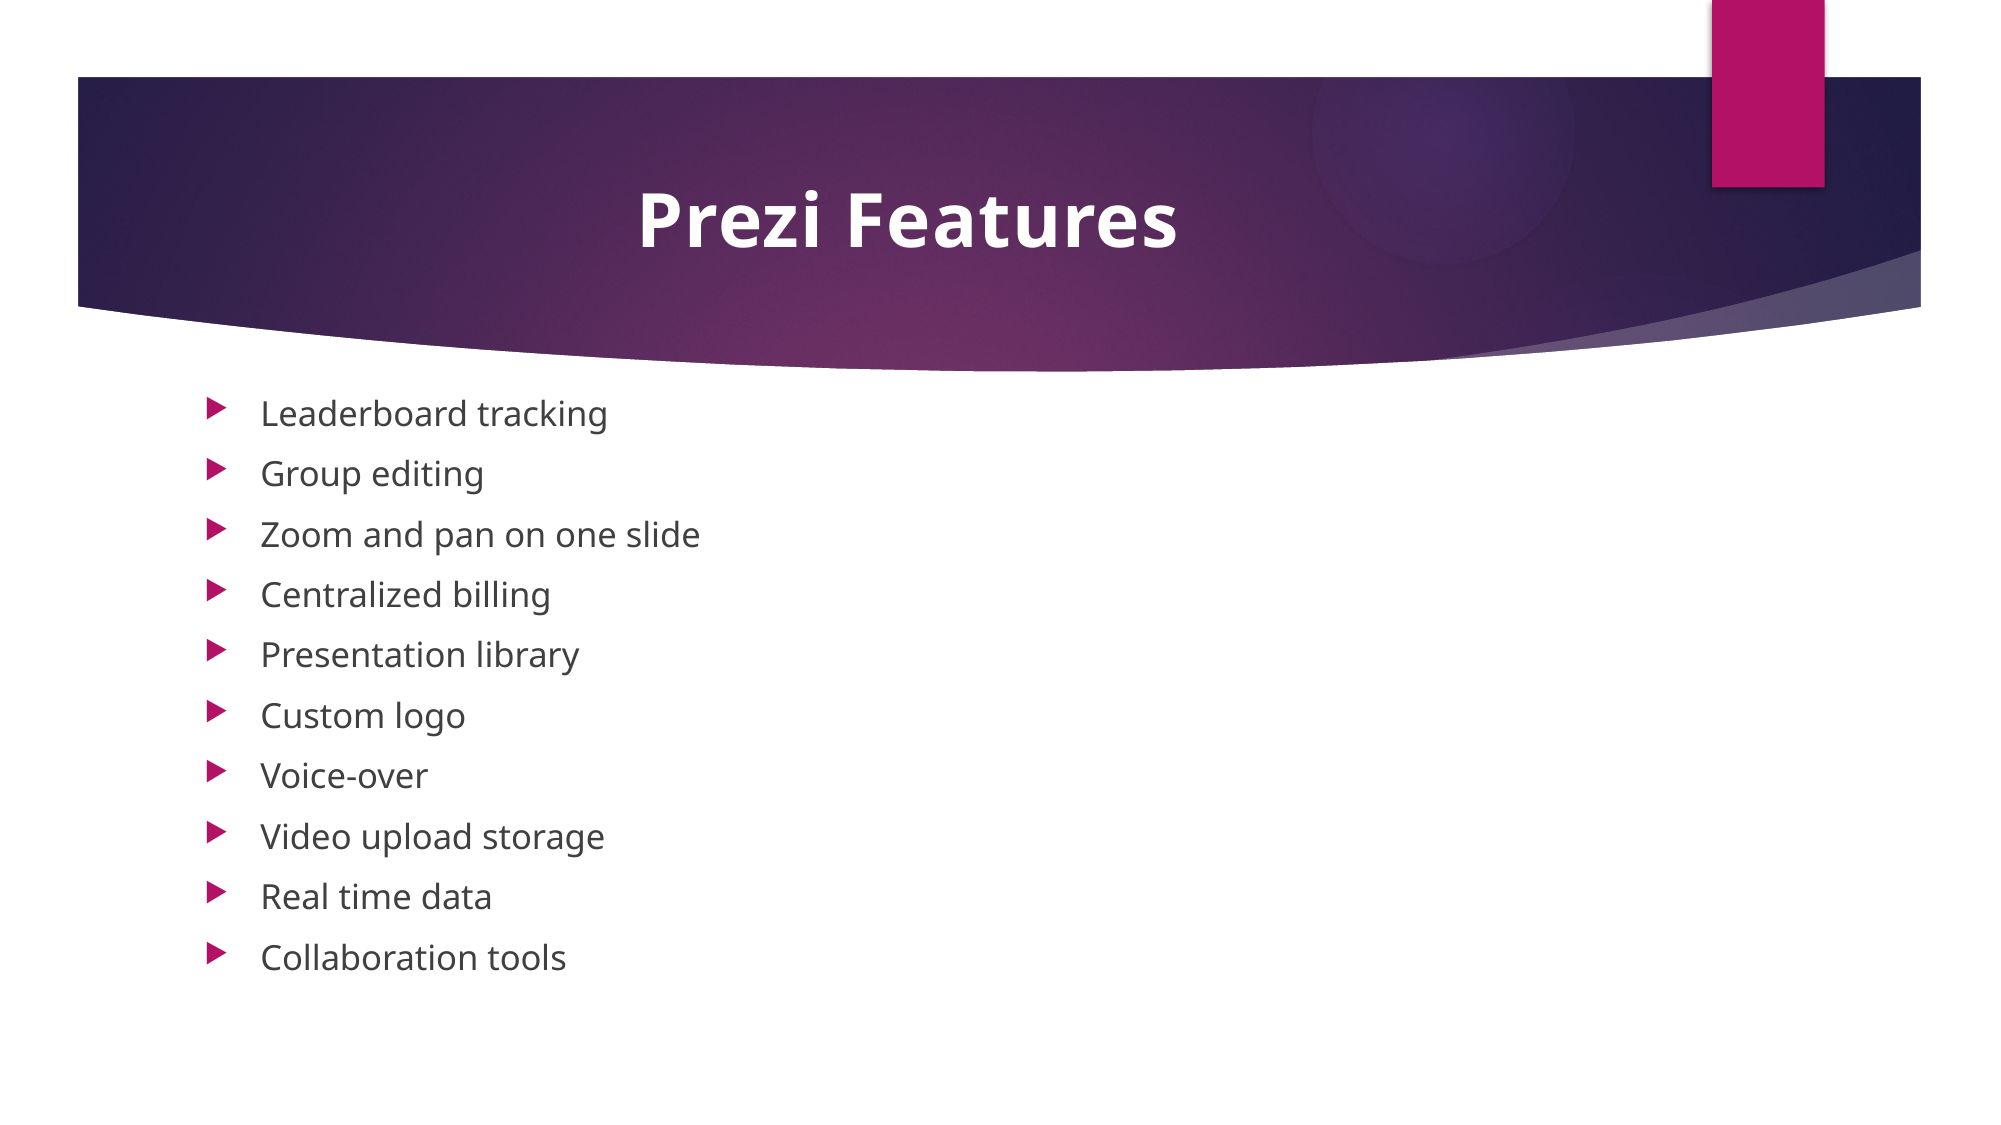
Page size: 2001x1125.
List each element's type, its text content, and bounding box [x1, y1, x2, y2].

list Leaderboard tracking Group editing Zoom and pan on one slide Centralized billing Presentation library Custom logo Voice-over Video upload storage Real time data Collaboration tools [189, 384, 1638, 988]
title Prezi Features [189, 159, 1627, 276]
